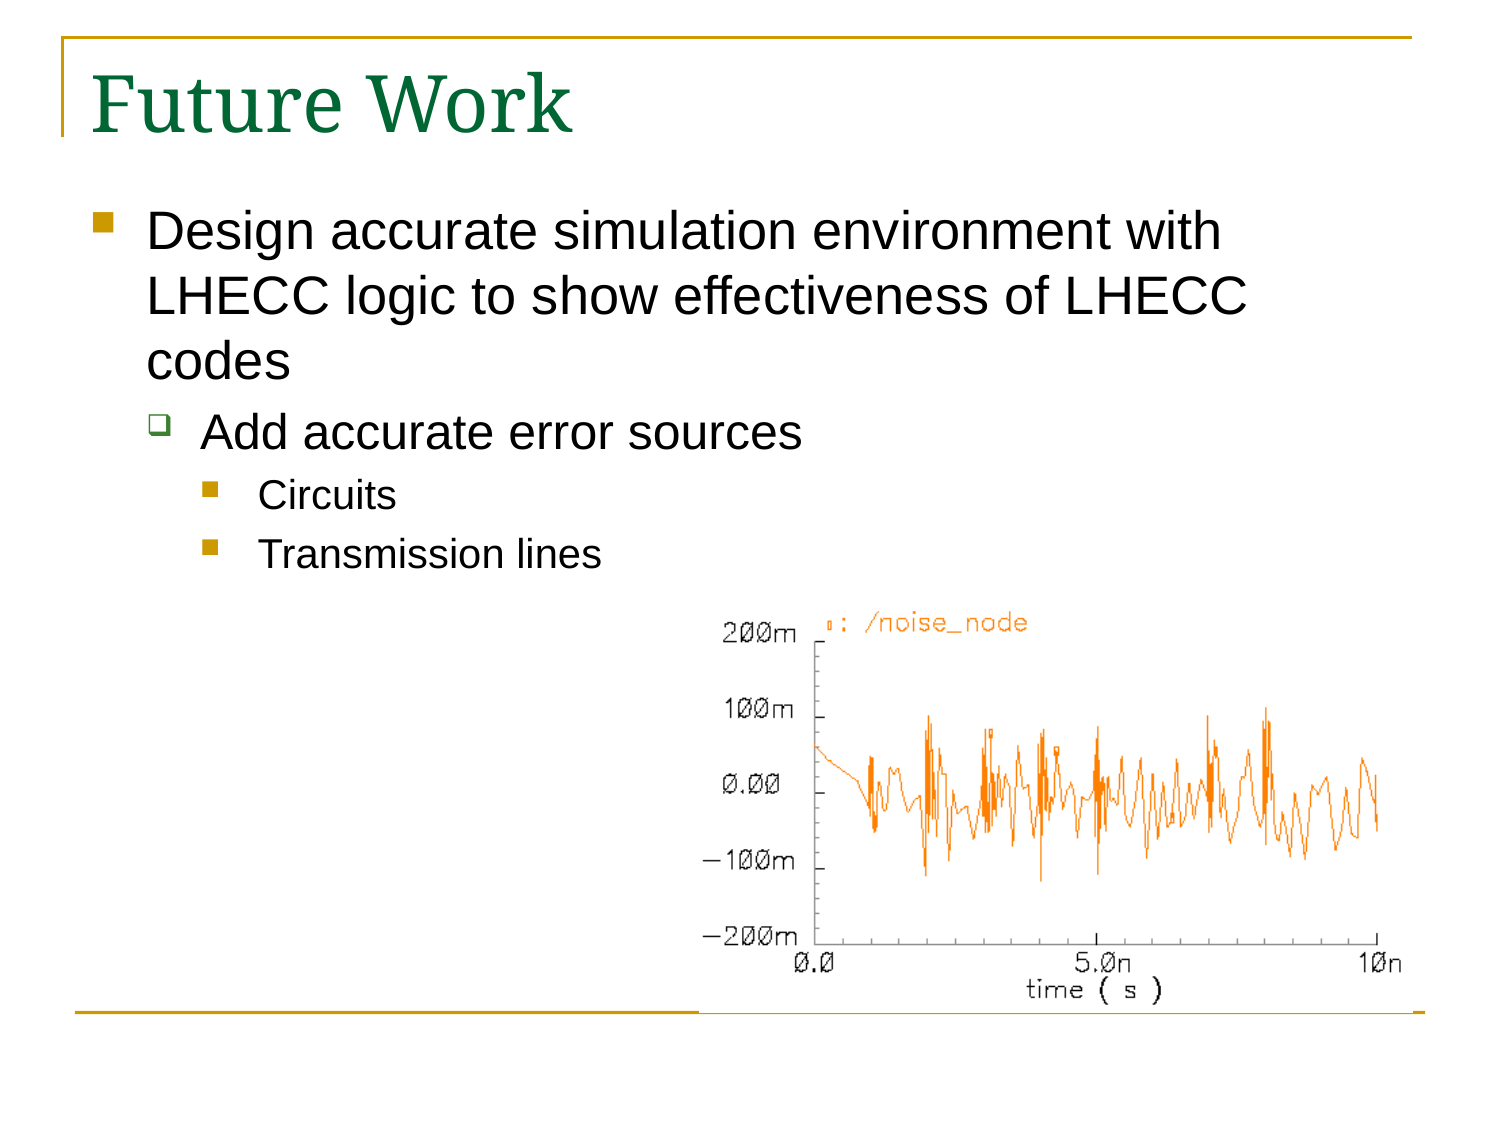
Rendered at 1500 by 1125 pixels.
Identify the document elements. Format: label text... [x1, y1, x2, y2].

list Design accurate simulation environment with LHECC logic to show effectiveness of LHECC codes Add accurate error sources Circuits Transmission lines [75, 187, 1425, 1006]
title Future Work [75, 45, 1425, 150]
picture [699, 587, 1413, 1013]
